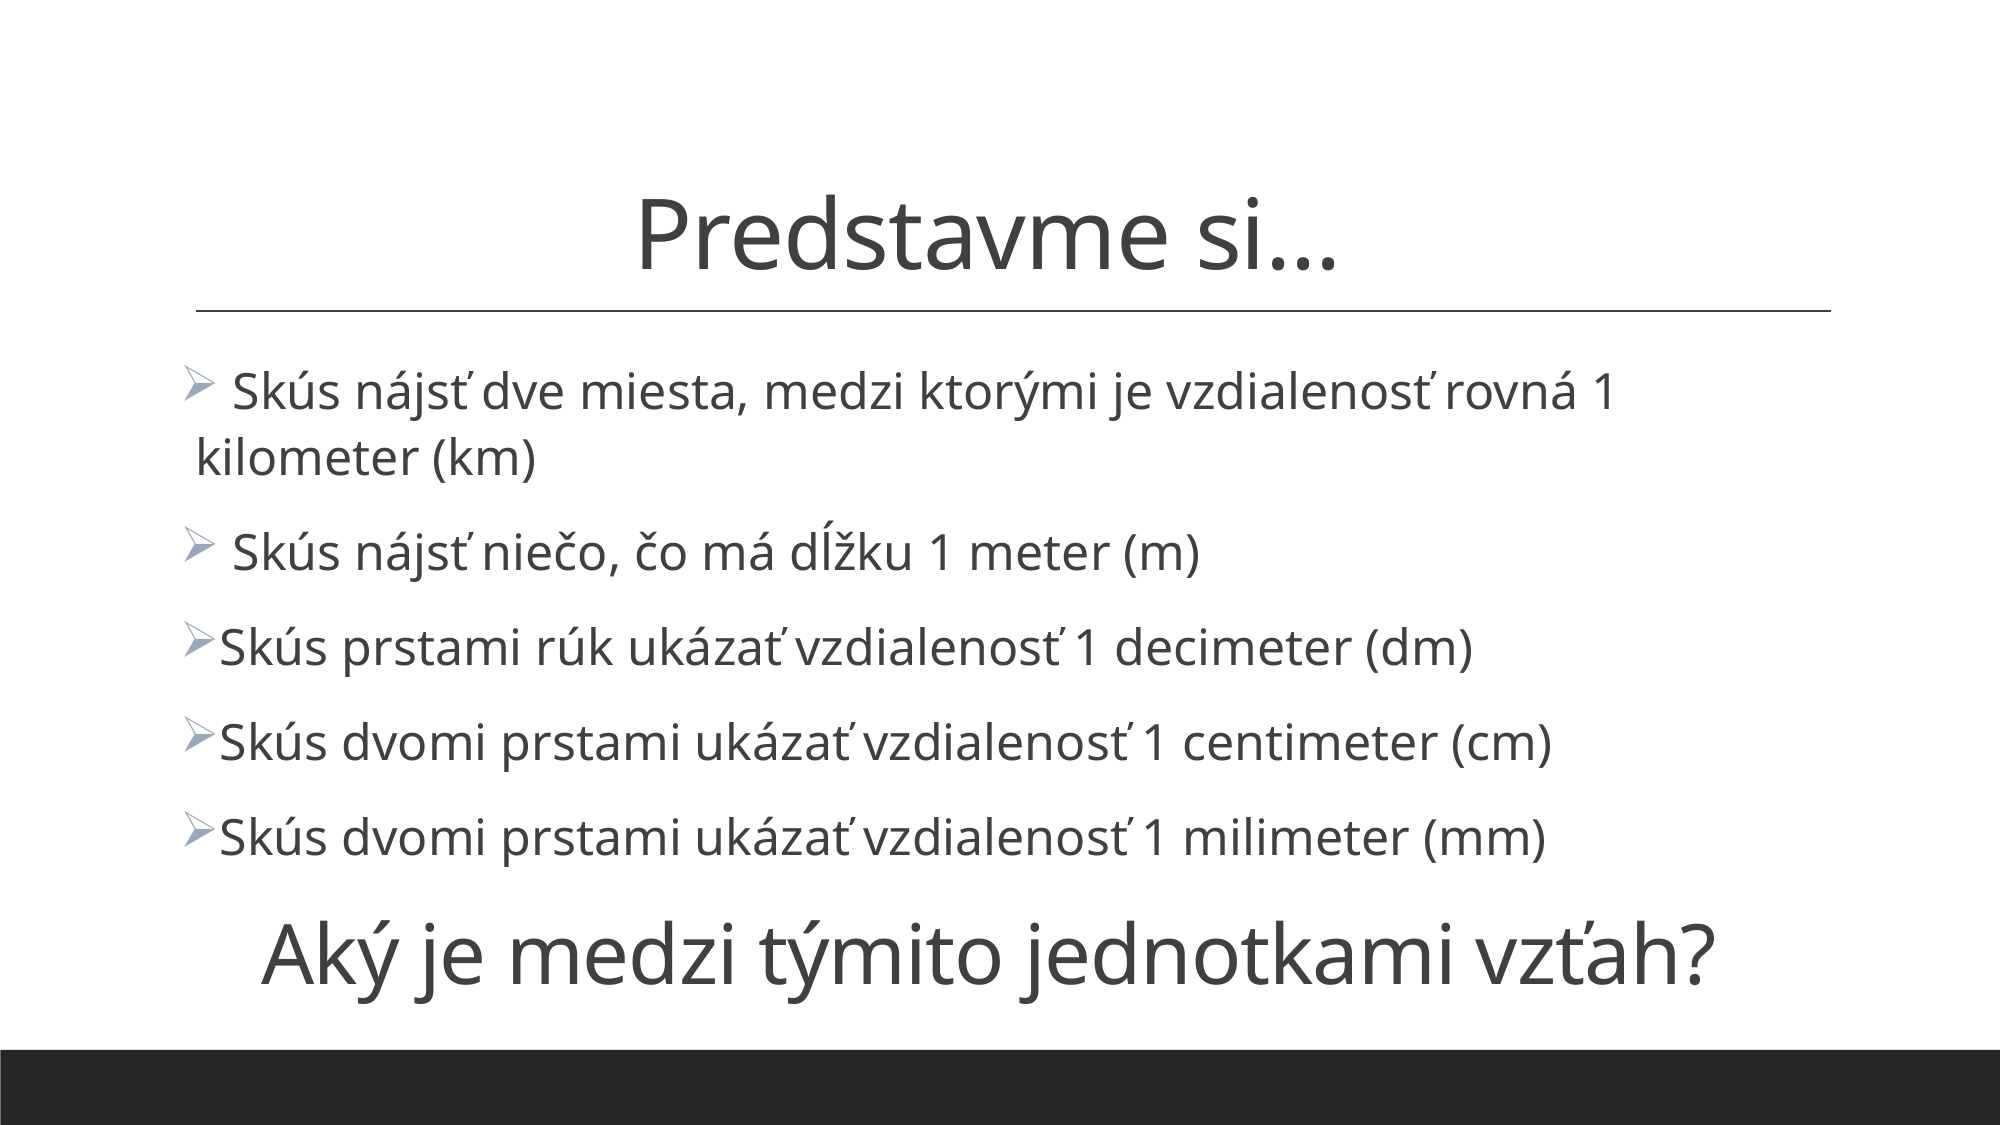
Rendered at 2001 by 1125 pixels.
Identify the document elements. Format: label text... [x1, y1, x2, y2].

text_box Aký je medzi týmito jednotkami vzťah? [149, 772, 1851, 1011]
list Skús nájsť dve miesta, medzi ktorými je vzdialenosť rovná 1 kilometer (km) Skús nájsť niečo, čo má dĺžku 1 meter (m) Skús prstami rúk ukázať vzdialenosť 1 decimeter (dm) Skús dvomi prstami ukázať vzdialenosť 1 centimeter (cm) Skús dvomi prstami ukázať vzdialenosť 1 milimeter (mm) [180, 345, 1830, 772]
title Predstavme si... [232, 60, 1768, 299]
